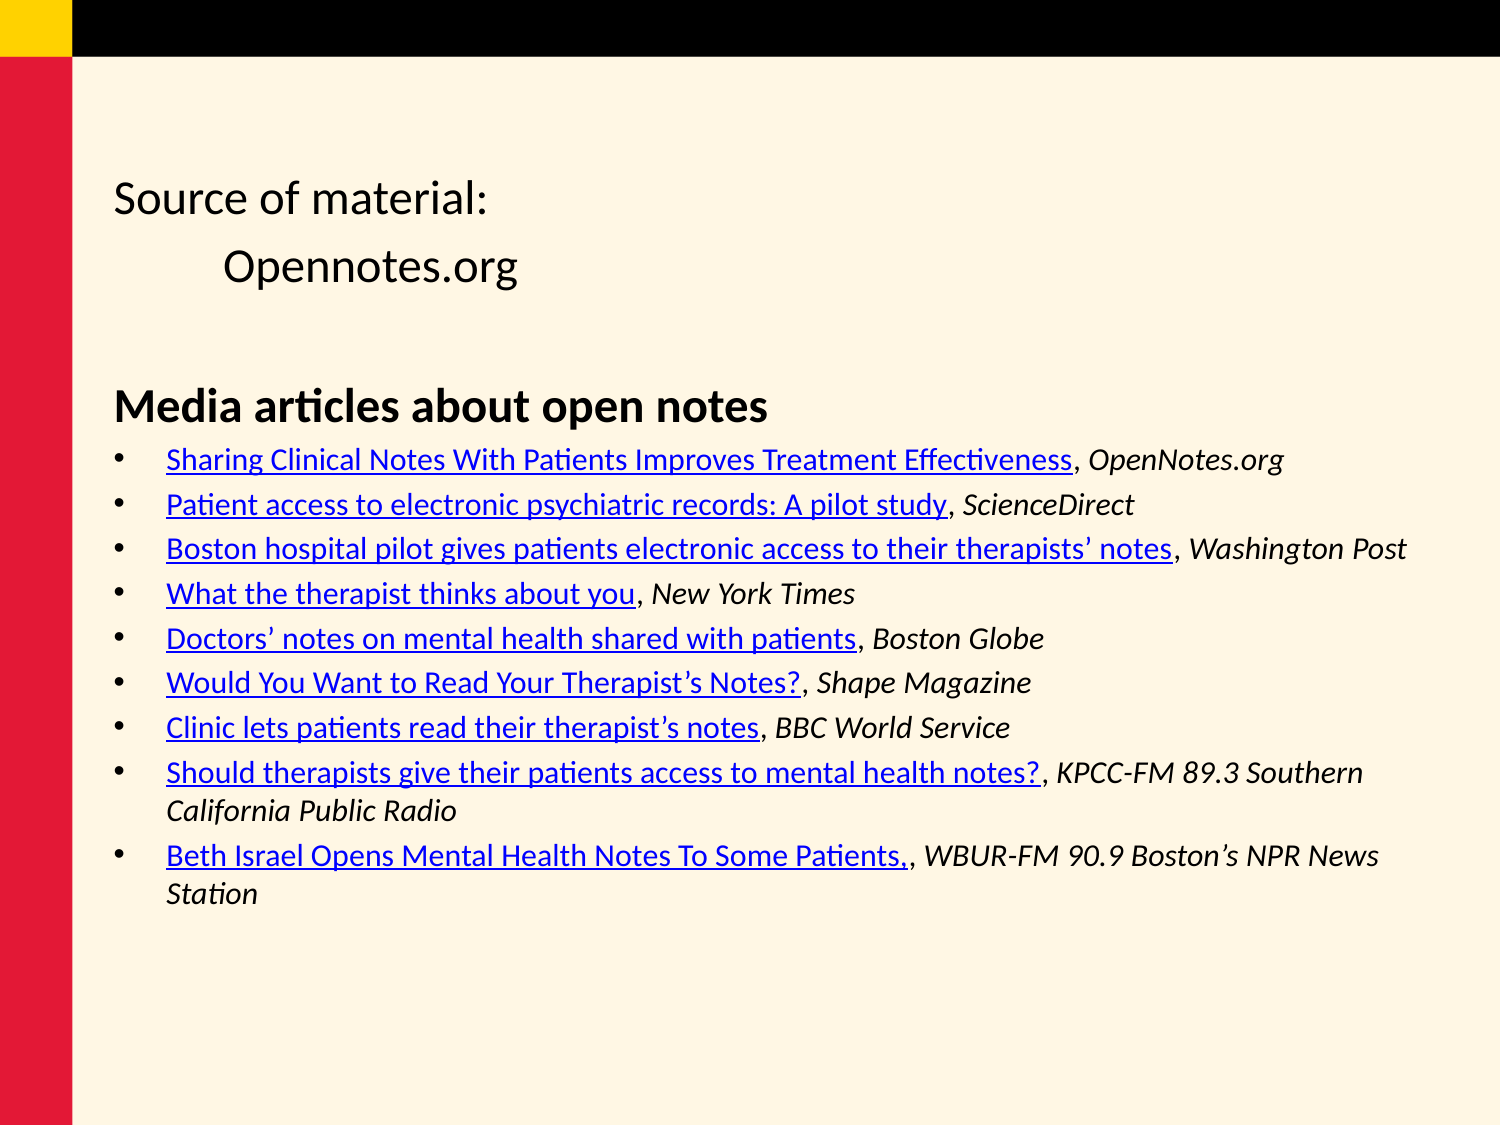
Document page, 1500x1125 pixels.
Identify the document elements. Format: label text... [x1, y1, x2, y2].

list Source of material: Opennotes.org Media articles about open notes Sharing Clinical Notes With Patients Improves Treatment Effectiveness, OpenNotes.org Patient access to electronic psychiatric records: A pilot study, ScienceDirect Boston hospital pilot gives patients electronic access to their therapists’ notes, Washington Post What the therapist thinks about you, New York Times Doctors’ notes on mental health shared with patients, Boston Globe Would You Want to Read Your Therapist’s Notes?, Shape Magazine Clinic lets patients read their therapist’s notes, BBC World Service Should therapists give their patients access to mental health notes?, KPCC-FM 89.3 Southern California Public Radio Beth Israel Opens Mental Health Notes To Some Patients,, WBUR-FM 90.9 Boston’s NPR News Station [98, 89, 1449, 936]
picture [0, 0, 1500, 1125]
